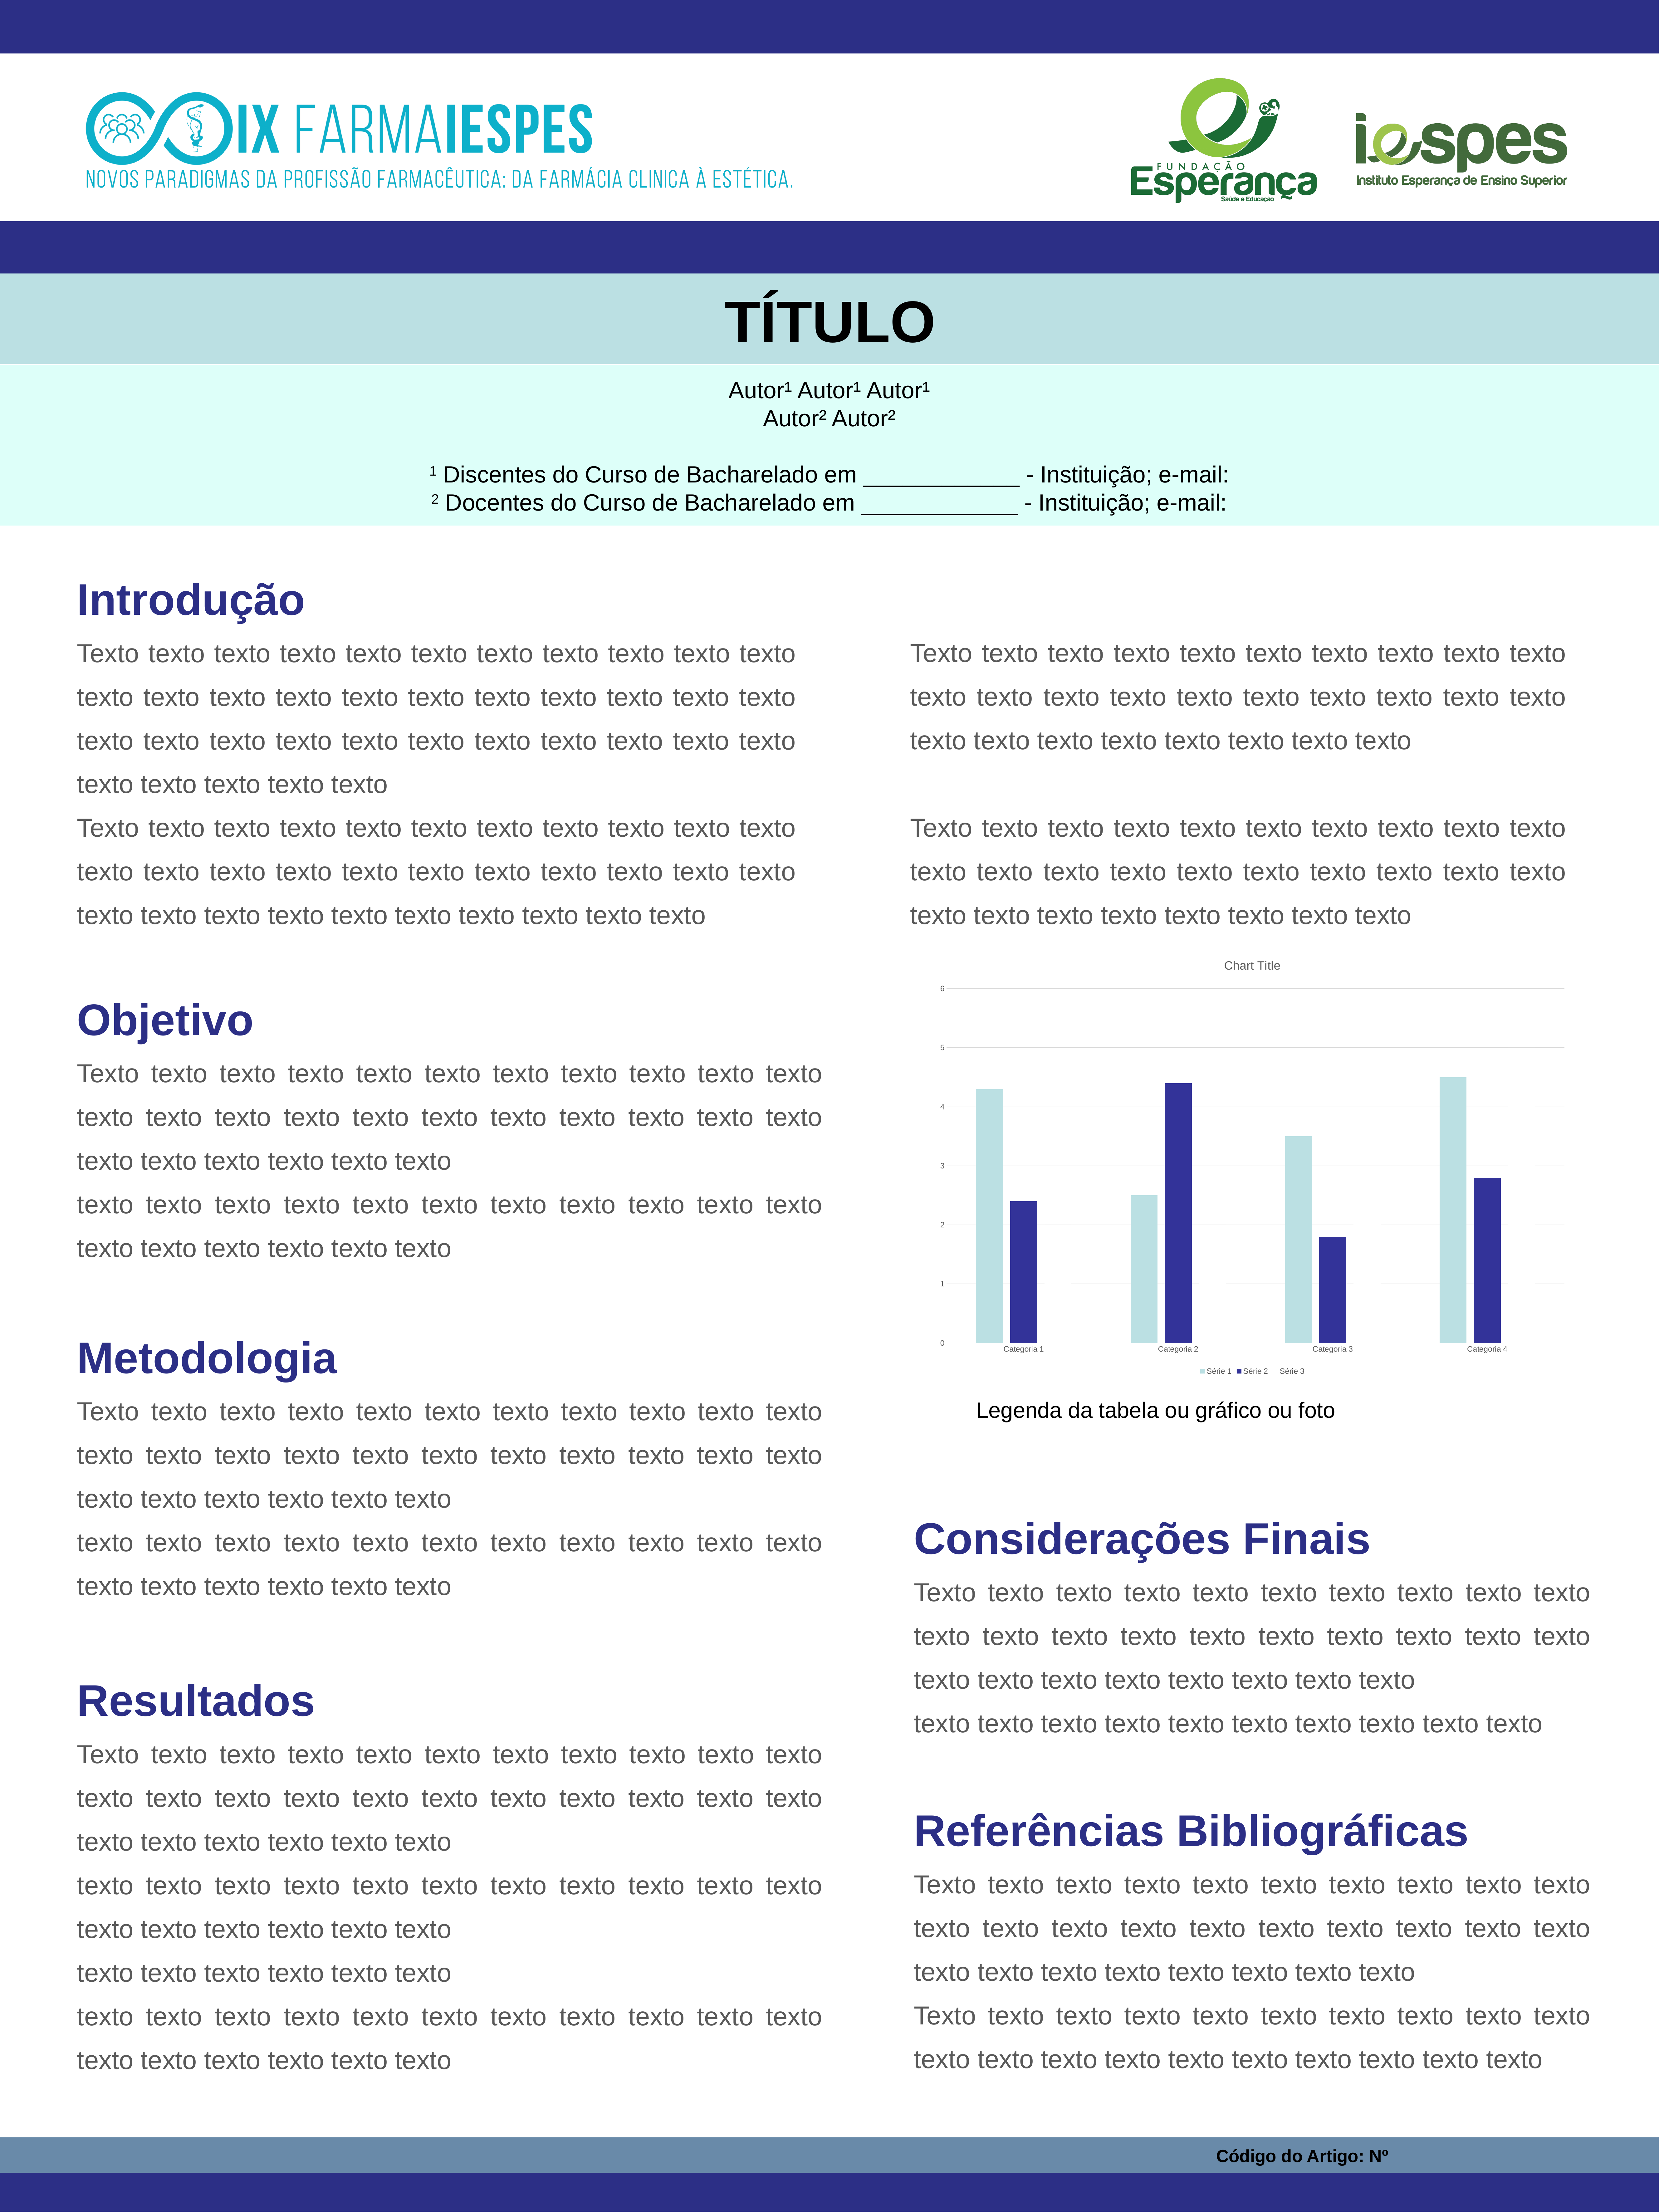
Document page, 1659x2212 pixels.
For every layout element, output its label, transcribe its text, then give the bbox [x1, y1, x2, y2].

text_box [0, 221, 1659, 273]
chart [927, 943, 1578, 1378]
text_box [1339, 53, 1659, 221]
picture [1354, 110, 1571, 188]
text_box Código do Artigo: Nº [1211, 2142, 1494, 2168]
picture [1109, 53, 1338, 221]
text_box Autor¹ Autor¹ Autor¹ Autor² Autor² 1 Discentes do Curso de Bacharelado em ____________ - Instituição; e-mail: 2 Docentes do Curso de Bacharelado em ____________ - Instituição; e-mail: [0, 365, 1659, 526]
text_box Metodologia Texto texto texto texto texto texto texto texto texto texto texto texto texto texto texto texto texto texto texto texto texto texto texto texto texto texto texto texto texto texto texto texto texto texto texto texto texto texto texto texto texto texto texto texto texto [70, 1315, 830, 1604]
text_box Introdução Texto texto texto texto texto texto texto texto texto texto texto texto texto texto texto texto texto texto texto texto texto texto texto texto texto texto texto texto texto texto texto texto texto texto texto texto texto texto Texto texto texto texto texto texto texto texto texto texto texto texto texto texto texto texto texto texto texto texto texto texto texto texto texto texto texto texto texto texto texto texto [70, 556, 804, 933]
picture [71, 87, 811, 196]
text_box [0, 0, 1659, 53]
text_box Texto texto texto texto texto texto texto texto texto texto texto texto texto texto texto texto texto texto texto texto texto texto texto texto texto texto texto texto Texto texto texto texto texto texto texto texto texto texto texto texto texto texto texto texto texto texto texto texto texto texto texto texto texto texto texto texto [888, 612, 1589, 941]
text_box Objetivo Texto texto texto texto texto texto texto texto texto texto texto texto texto texto texto texto texto texto texto texto texto texto texto texto texto texto texto texto texto texto texto texto texto texto texto texto texto texto texto texto texto texto texto texto texto [70, 977, 830, 1266]
text_box Referências Bibliográficas Texto texto texto texto texto texto texto texto texto texto texto texto texto texto texto texto texto texto texto texto texto texto texto texto texto texto texto texto Texto texto texto texto texto texto texto texto texto texto texto texto texto texto texto texto texto texto texto texto [907, 1788, 1598, 2077]
text_box Resultados Texto texto texto texto texto texto texto texto texto texto texto texto texto texto texto texto texto texto texto texto texto texto texto texto texto texto texto texto texto texto texto texto texto texto texto texto texto texto texto texto texto texto texto texto texto texto texto texto texto texto texto texto texto texto texto texto texto texto texto texto texto texto texto texto texto texto texto texto [70, 1658, 830, 2078]
text_box [0, 53, 1109, 221]
text_box Legenda da tabela ou gráfico ou foto [954, 1379, 1559, 1434]
text_box [0, 2173, 1659, 2212]
text_box TÍTULO [0, 273, 1659, 364]
text_box Considerações Finais Texto texto texto texto texto texto texto texto texto texto texto texto texto texto texto texto texto texto texto texto texto texto texto texto texto texto texto texto texto texto texto texto texto texto texto texto texto texto [907, 1495, 1598, 1741]
text_box [0, 2137, 1659, 2173]
